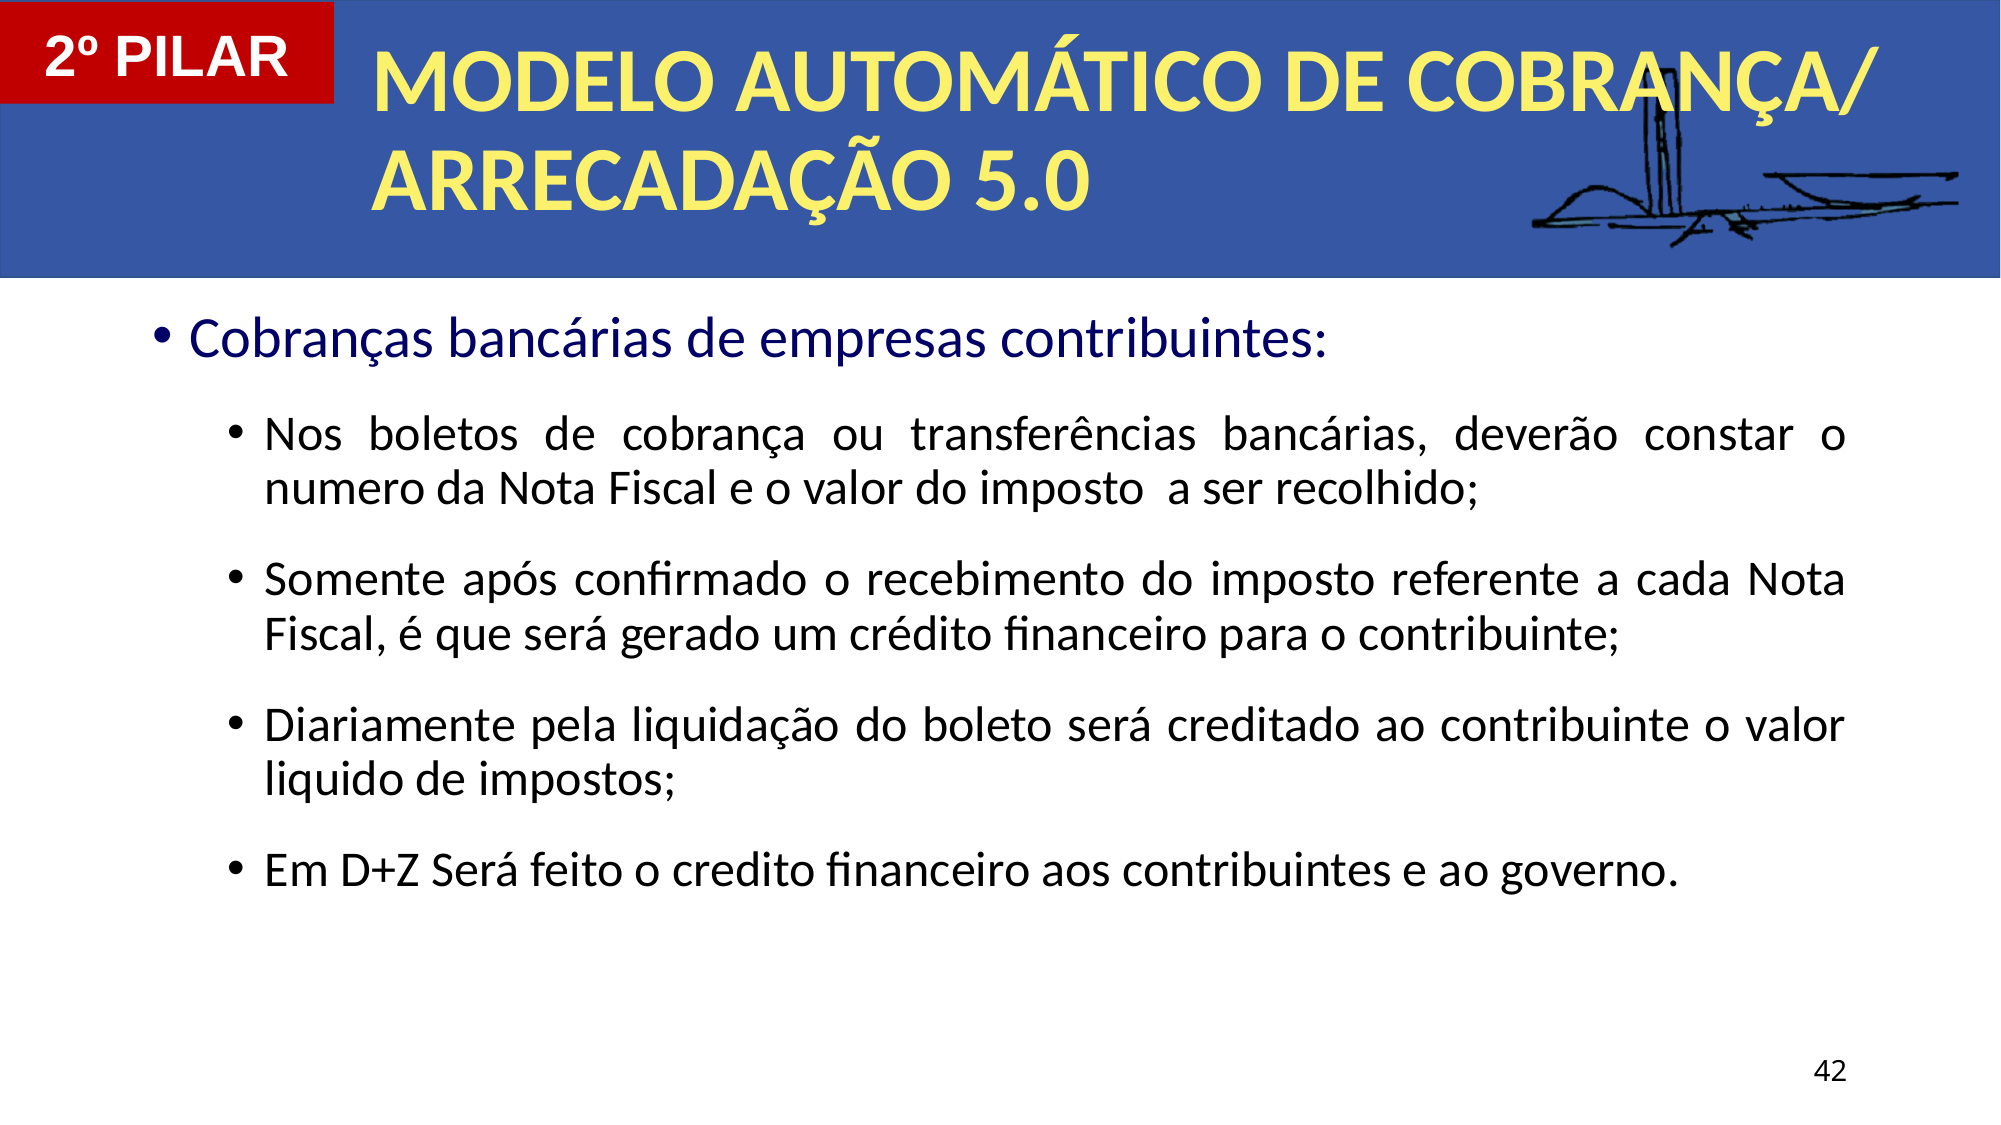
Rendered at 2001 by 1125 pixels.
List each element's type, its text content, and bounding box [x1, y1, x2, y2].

title MODELO AUTOMÁTICO DE COBRANÇA/ ARRECADAÇÃO 5.0 [356, 22, 2000, 240]
slide_number ‹#› [1412, 1042, 1863, 1103]
text_box 2º PILAR [0, 1, 334, 104]
list Cobranças bancárias de empresas contribuintes: Nos boletos de cobrança ou transferências bancárias, deverão constar o numero da Nota Fiscal e o valor do imposto a ser recolhido; Somente após confirmado o recebimento do imposto referente a cada Nota Fiscal, é que será gerado um crédito financeiro para o contribuinte; Diariamente pela liquidação do boleto será creditado ao contribuinte o valor liquido de impostos; Em D+Z Será feito o credito financeiro aos contribuintes e ao governo. [137, 299, 1863, 1014]
picture [1479, 29, 2001, 297]
